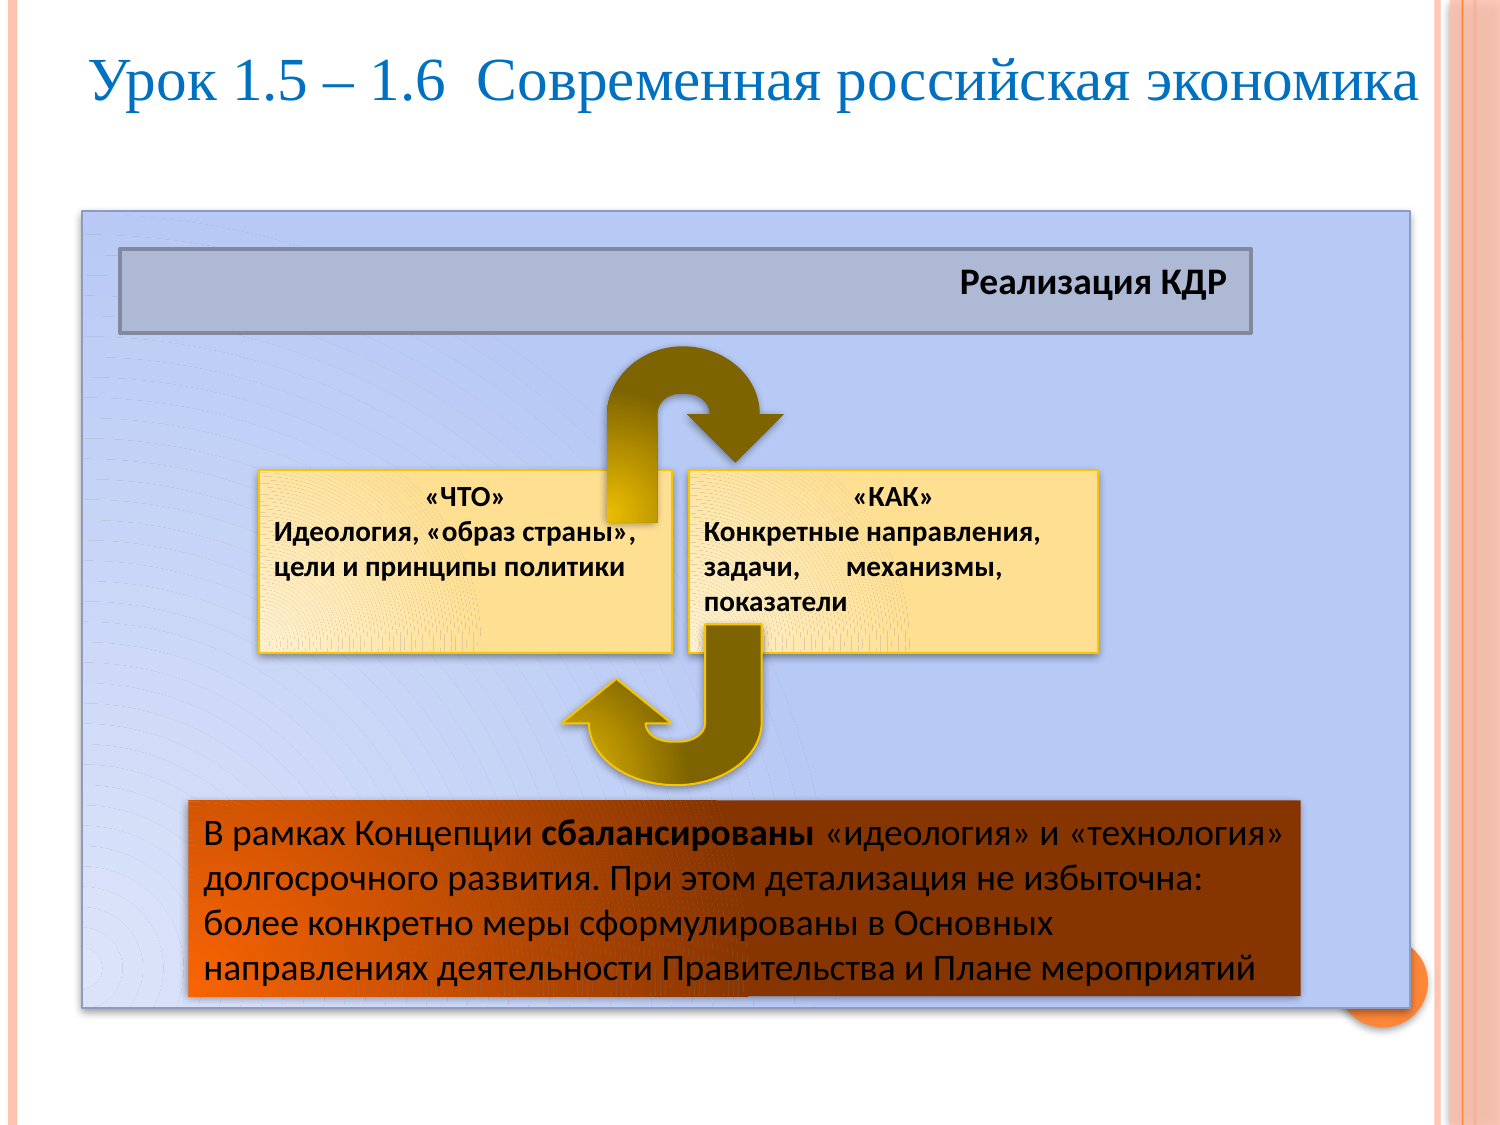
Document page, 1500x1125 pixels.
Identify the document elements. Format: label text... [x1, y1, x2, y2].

text_box Урок 1.5 – 1.6 Современная российская экономика [58, 1, 1451, 153]
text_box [81, 210, 1411, 1009]
